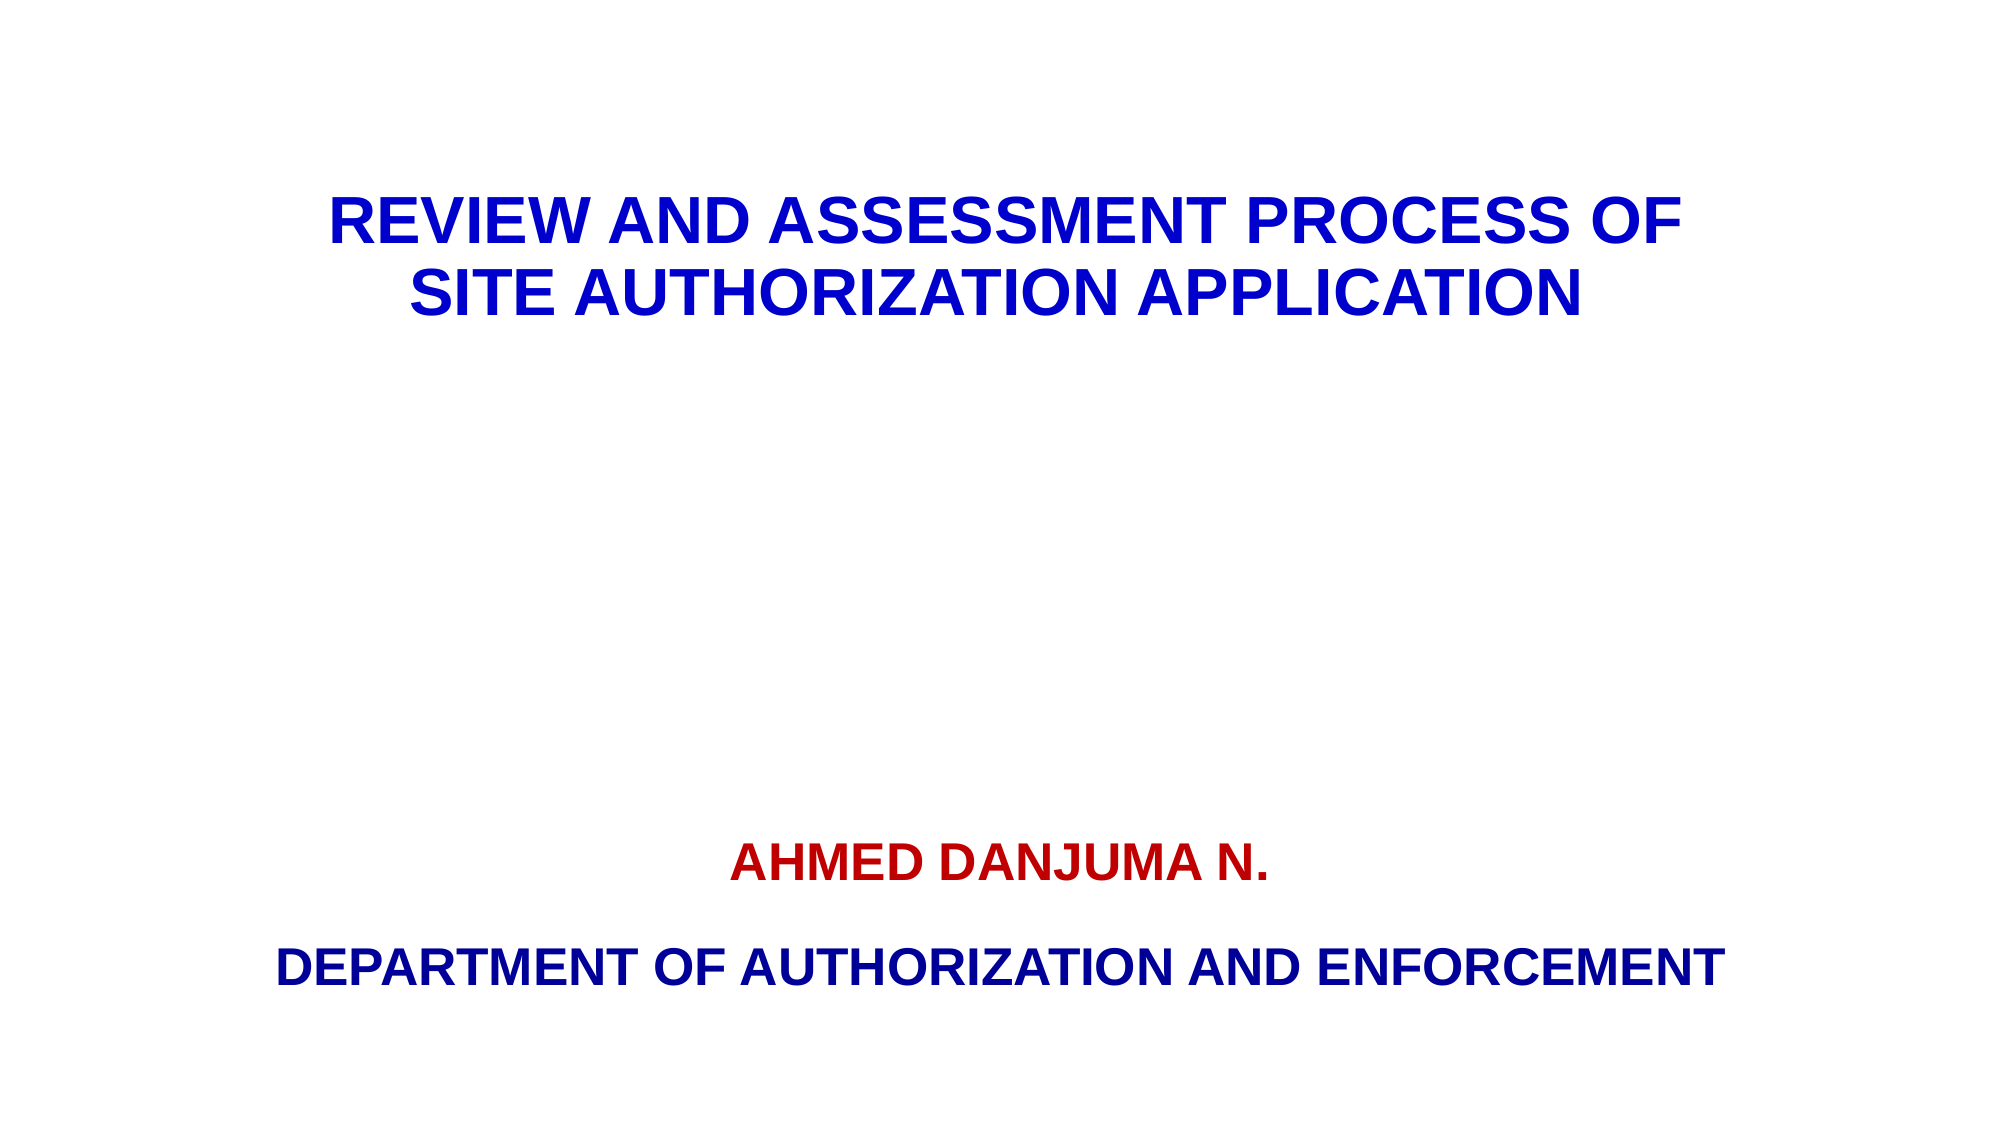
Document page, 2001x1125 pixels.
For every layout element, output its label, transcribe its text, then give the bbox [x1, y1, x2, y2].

subtitle AHMED DANJUMA N. DEPARTMENT OF AUTHORIZATION AND ENFORCEMENT [249, 767, 1750, 1042]
title REVIEW AND ASSESSMENT PROCESS OF SITE AUTHORIZATION APPLICATION [300, 173, 1713, 338]
